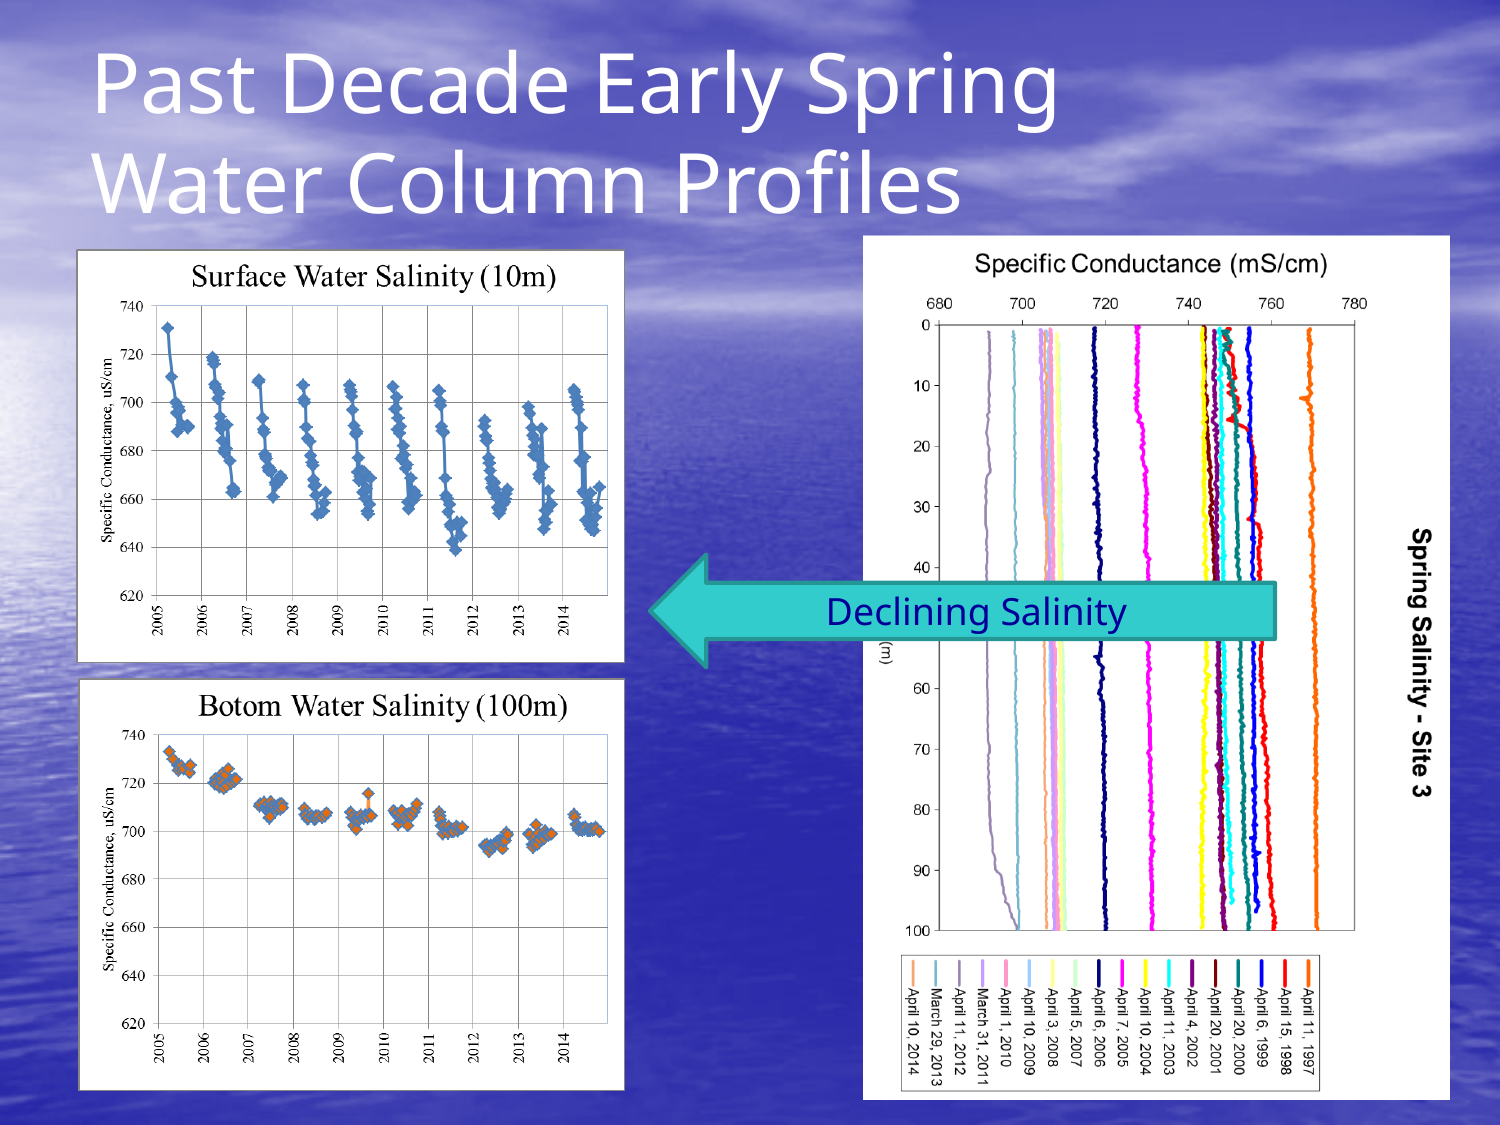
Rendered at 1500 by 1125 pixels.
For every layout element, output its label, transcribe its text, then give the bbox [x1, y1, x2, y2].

title Past Decade Early Spring Water Column Profiles [75, 47, 1425, 213]
picture [76, 249, 626, 663]
text_box Declining Salinity [647, 552, 718, 670]
picture [863, 237, 1449, 373]
picture [863, 962, 1449, 1099]
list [723, 373, 1500, 962]
picture [78, 678, 626, 1091]
